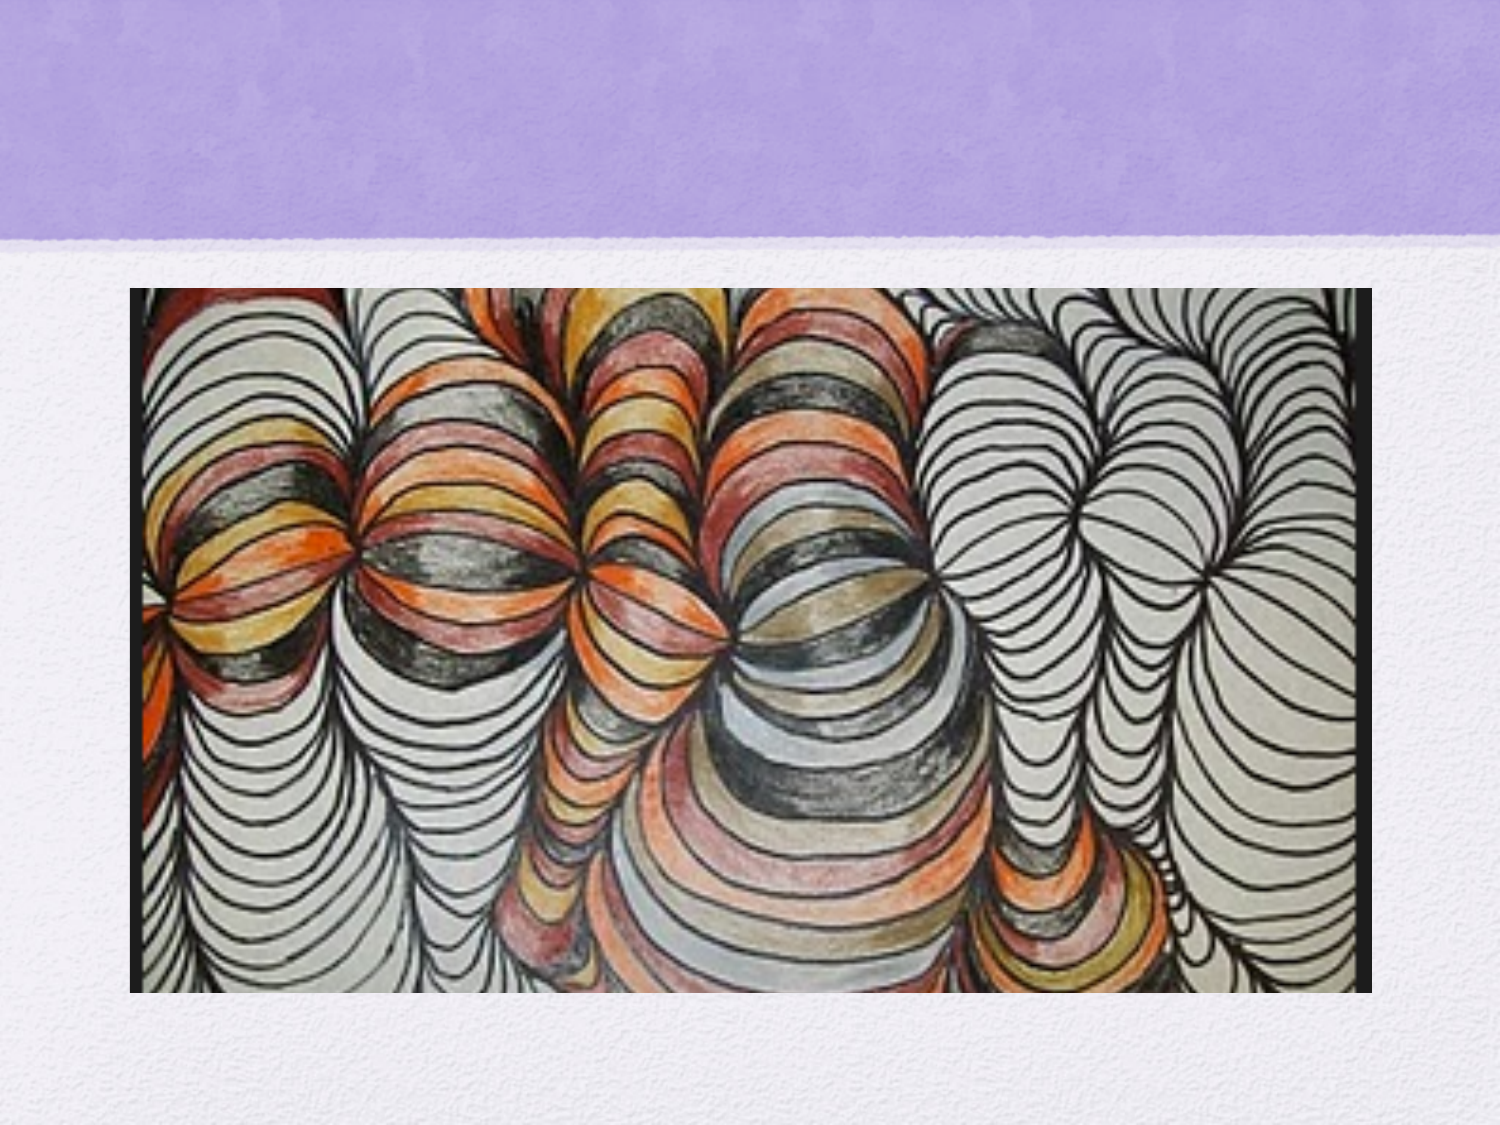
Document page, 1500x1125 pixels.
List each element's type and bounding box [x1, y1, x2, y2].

list [127, 286, 1375, 996]
picture [0, 225, 1500, 1125]
